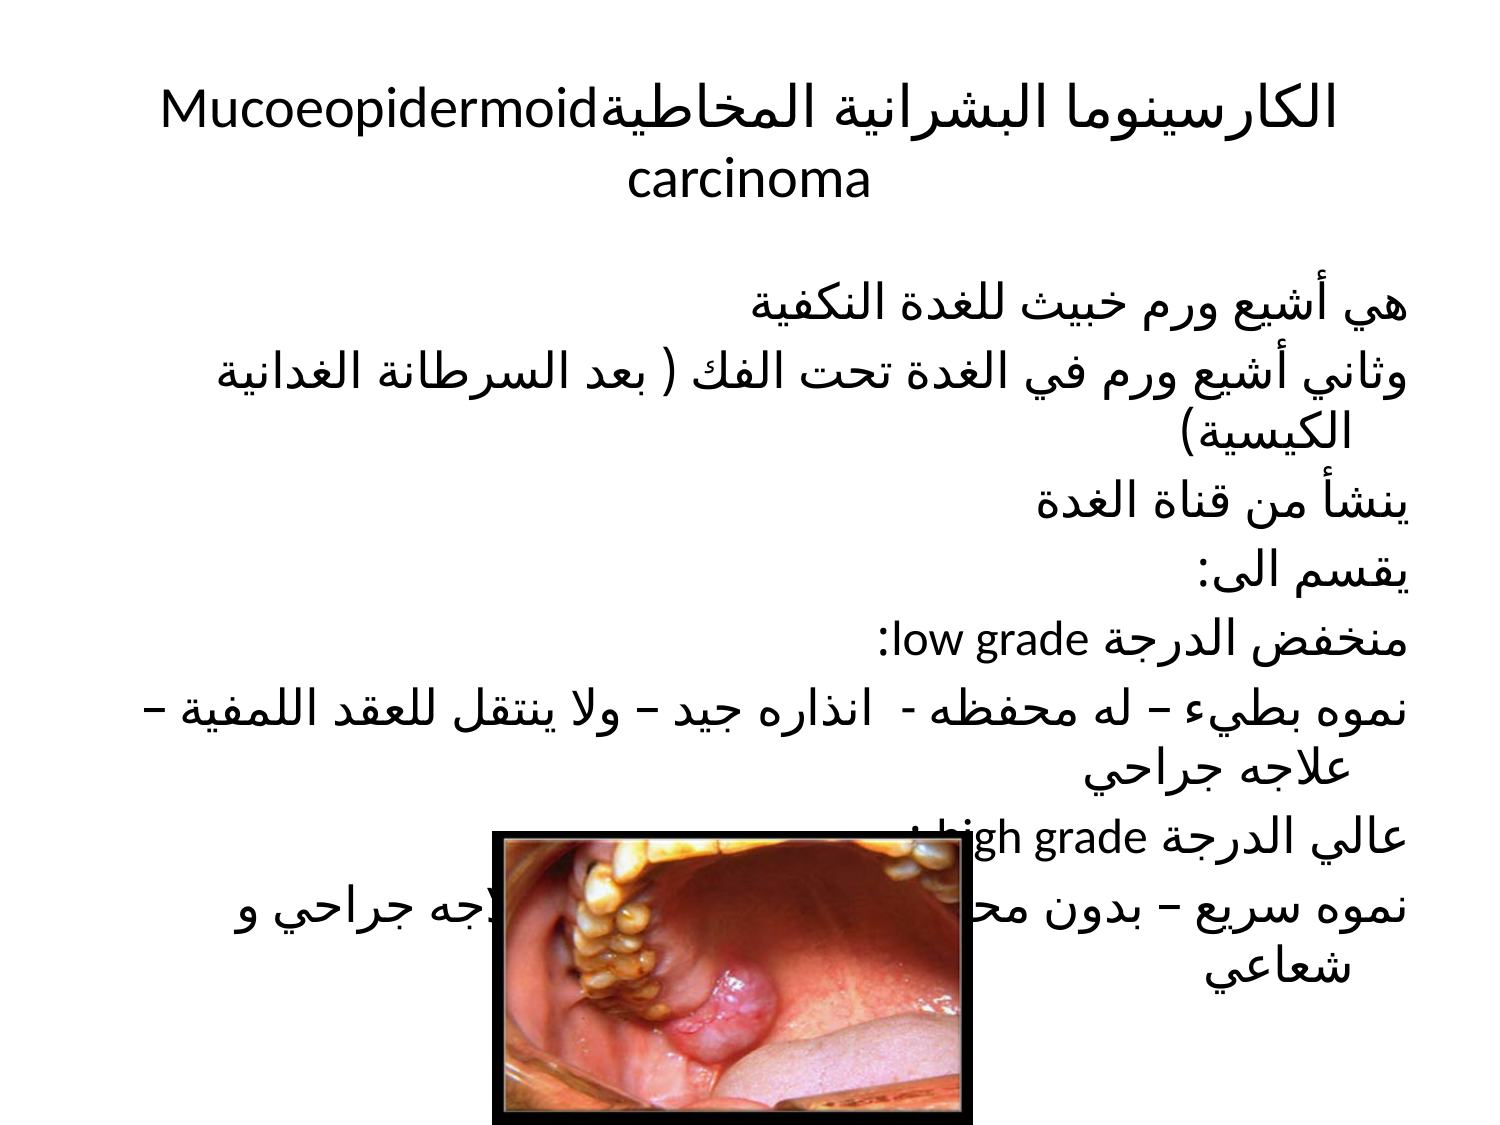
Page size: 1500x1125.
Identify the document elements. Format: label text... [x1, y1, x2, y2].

picture [491, 831, 973, 1125]
title الكارسينوما البشرانية المخاطيةMucoeopidermoid carcinoma [75, 45, 1425, 233]
list هي أشيع ورم خبيث للغدة النكفية وثاني أشيع ورم في الغدة تحت الفك ( بعد السرطانة الغدانية الكيسية) ينشأ من قناة الغدة يقسم الى: منخفض الدرجة low grade: نموه بطيء – له محفظه - انذاره جيد – ولا ينتقل للعقد اللمفية – علاجه جراحي عالي الدرجة high grade : نموه سريع – بدون محفظة – انذاره سيء – علاجه جراحي و شعاعي [75, 262, 1425, 1005]
